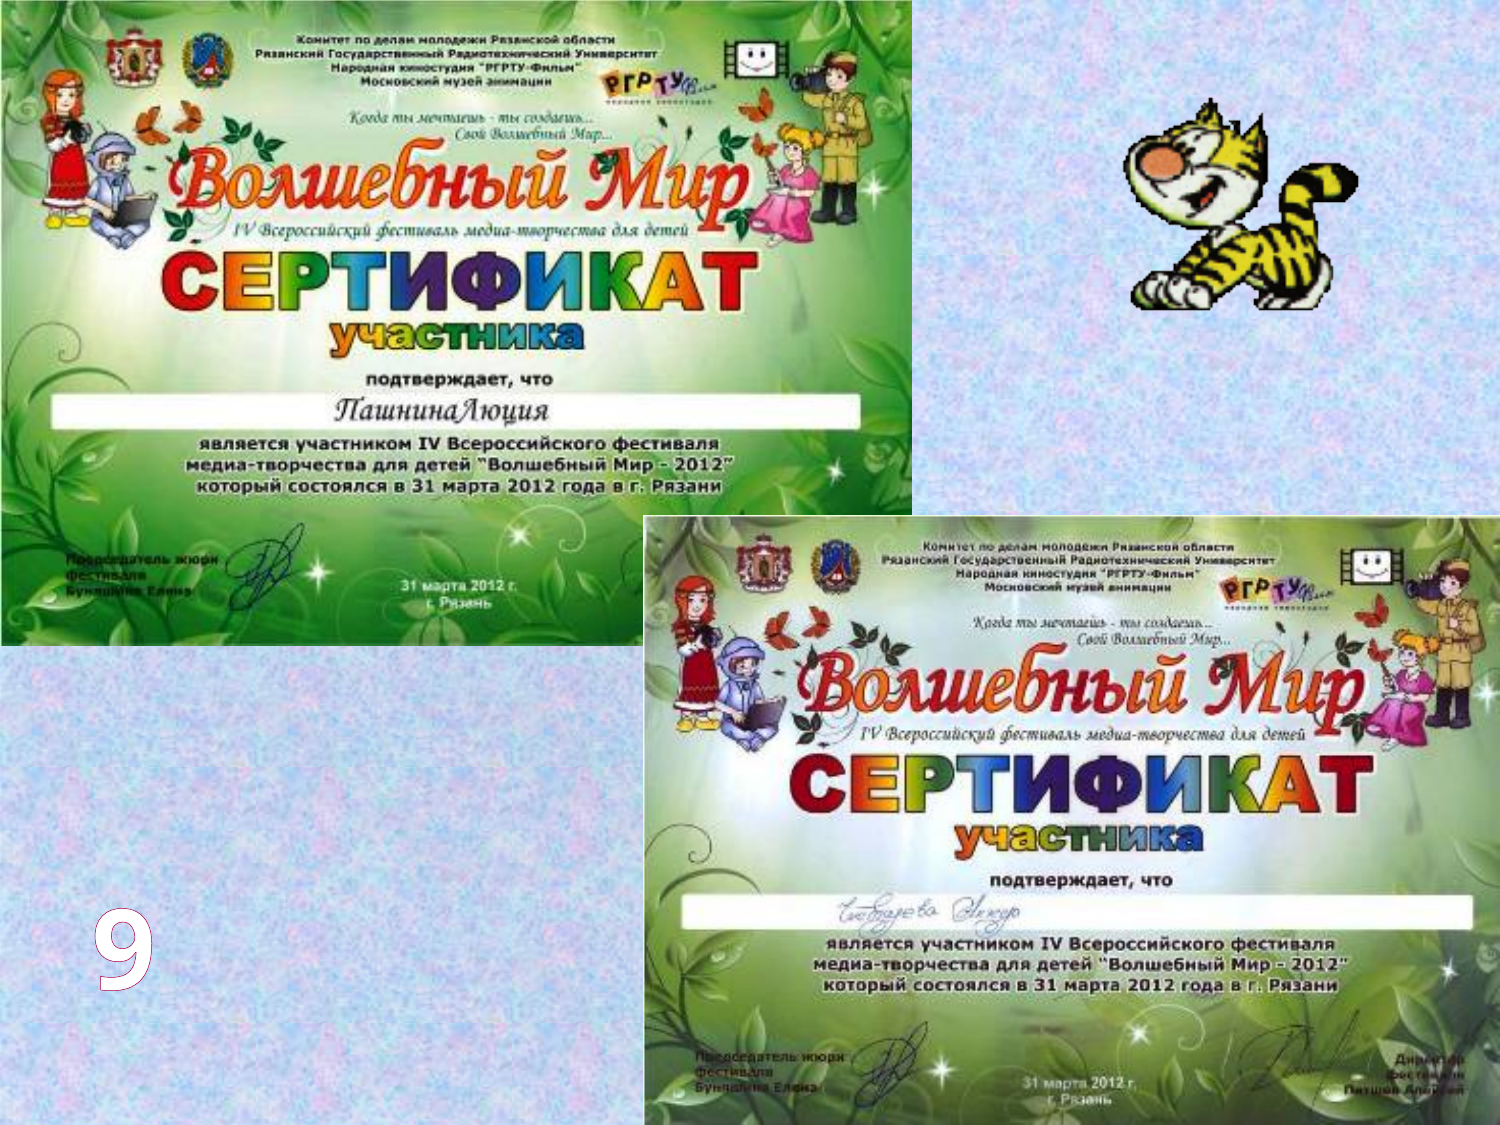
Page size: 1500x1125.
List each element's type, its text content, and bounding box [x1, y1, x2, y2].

picture [0, 0, 1500, 1125]
text_box 9 [76, 869, 171, 1020]
